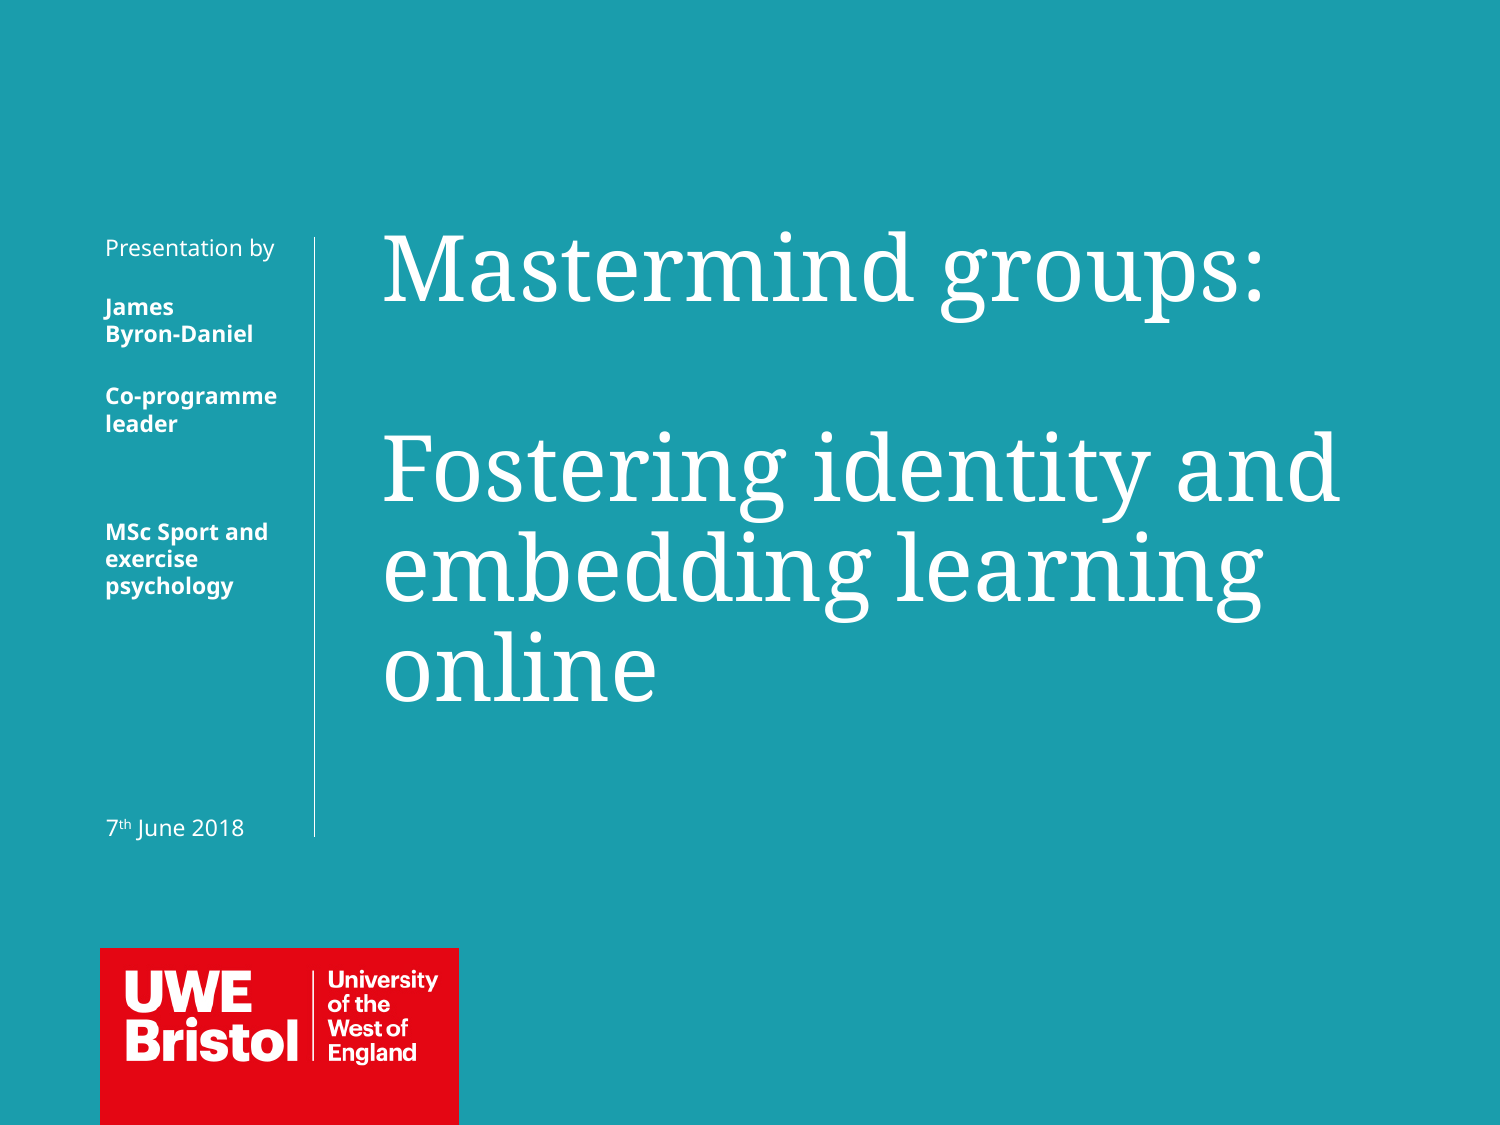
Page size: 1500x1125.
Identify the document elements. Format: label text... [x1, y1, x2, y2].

list Co-programme leader MSc Sport and exercise psychology [105, 382, 306, 497]
list James Byron-Daniel [105, 293, 306, 382]
list Presentation by [105, 234, 306, 293]
picture [100, 948, 459, 1125]
list 7th June 2018 [105, 813, 306, 852]
list Mastermind groups: Fostering identity and embedding learning online [381, 219, 1376, 840]
